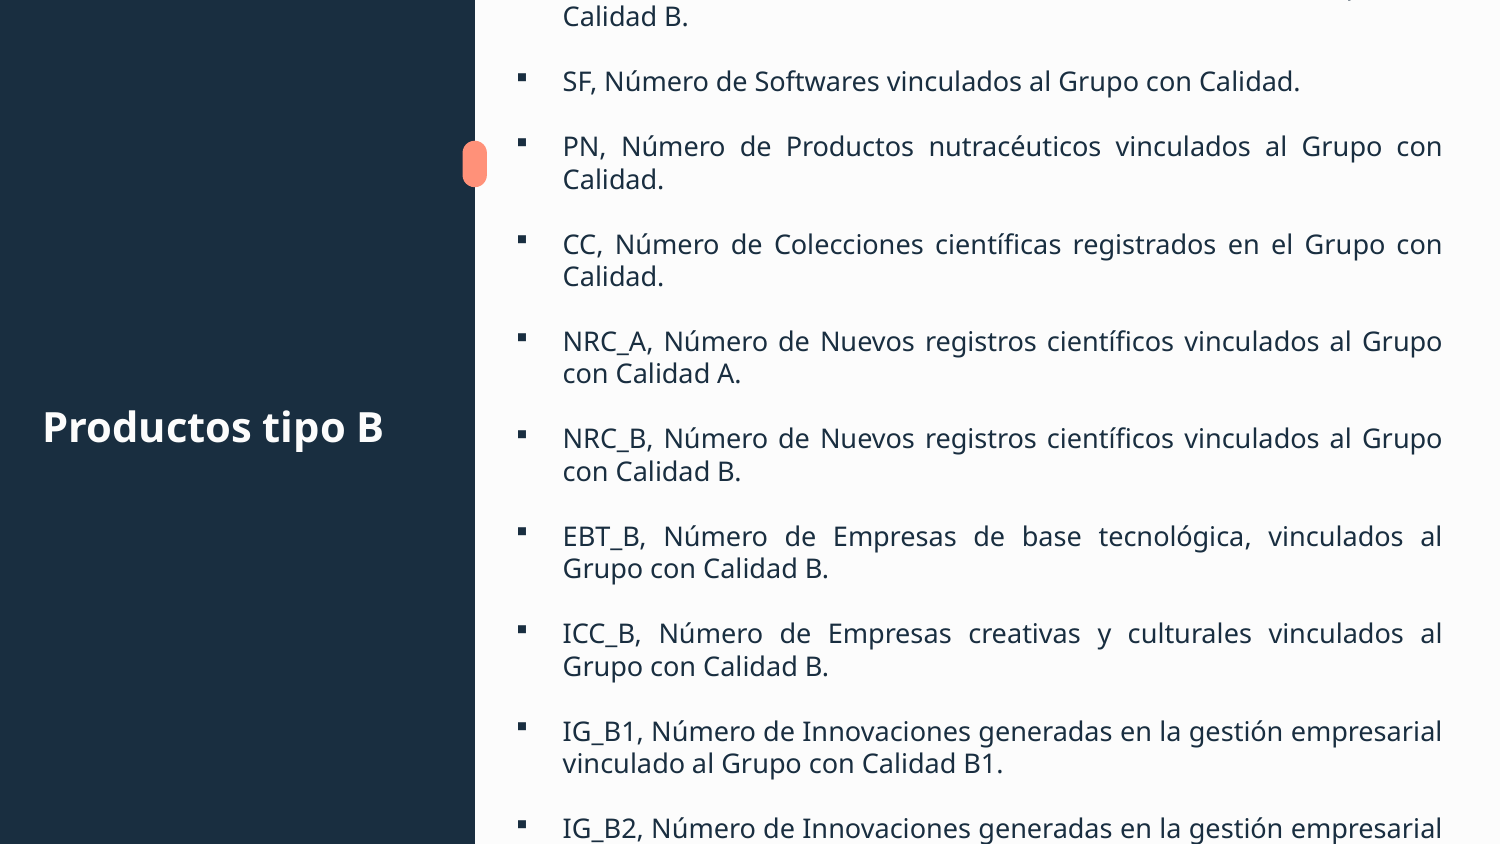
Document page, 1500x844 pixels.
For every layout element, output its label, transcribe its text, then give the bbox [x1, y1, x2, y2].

list DI_B, Número de Diseños Industriales vinculados al Grupo con Calidad B. SF, Número de Softwares vinculados al Grupo con Calidad. PN, Número de Productos nutracéuticos vinculados al Grupo con Calidad. CC, Número de Colecciones científicas registrados en el Grupo con Calidad. NRC_A, Número de Nuevos registros científicos vinculados al Grupo con Calidad A. NRC_B, Número de Nuevos registros científicos vinculados al Grupo con Calidad B. EBT_B, Número de Empresas de base tecnológica, vinculados al Grupo con Calidad B. ICC_B, Número de Empresas creativas y culturales vinculados al Grupo con Calidad B. IG_B1, Número de Innovaciones generadas en la gestión empresarial vinculado al Grupo con Calidad B1. IG_B2, Número de Innovaciones generadas en la gestión empresarial vinculado al Grupo con Calidad [500, 0, 1458, 844]
title Productos tipo B [27, 280, 432, 563]
text_box [462, 140, 487, 188]
